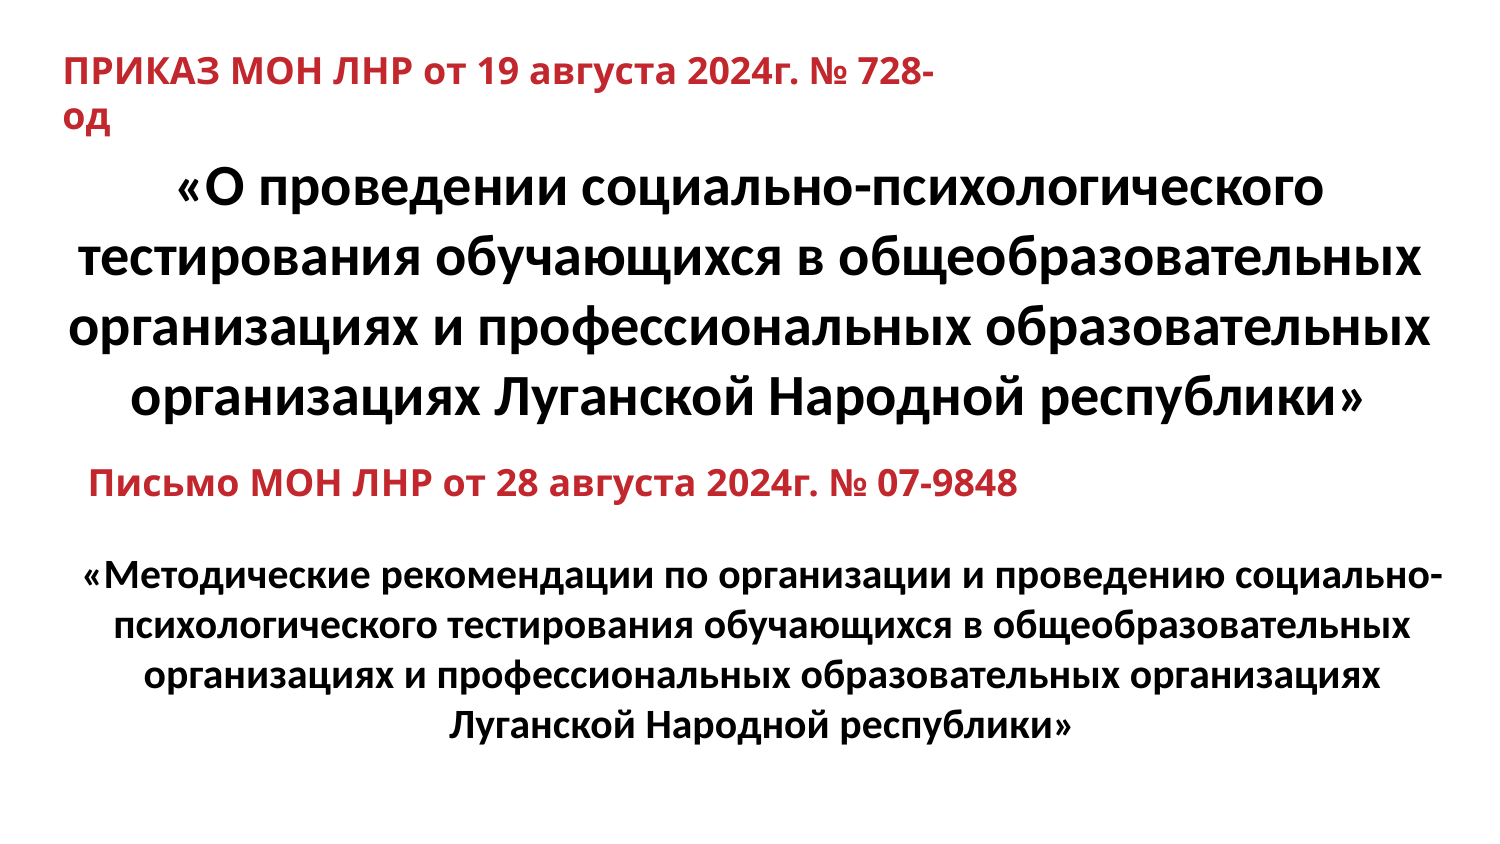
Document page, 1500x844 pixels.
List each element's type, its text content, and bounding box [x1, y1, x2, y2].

text_box Письмо МОН ЛНР от 28 августа 2024г. № 07-9848 [87, 459, 1038, 505]
title ПРИКАЗ МОН ЛНР от 19 августа 2024г. № 728-од [62, 46, 963, 135]
text_box «Методические рекомендации по организации и проведению социально-психологического тестирования обучающихся в общеобразовательных организациях и профессиональных образовательных организациях Луганской Народной республики» [62, 546, 1463, 817]
list «О проведении социально-психологического тестирования обучающихся в общеобразовательных организациях и профессиональных образовательных организациях Луганской Народной республики» [24, 146, 1475, 571]
